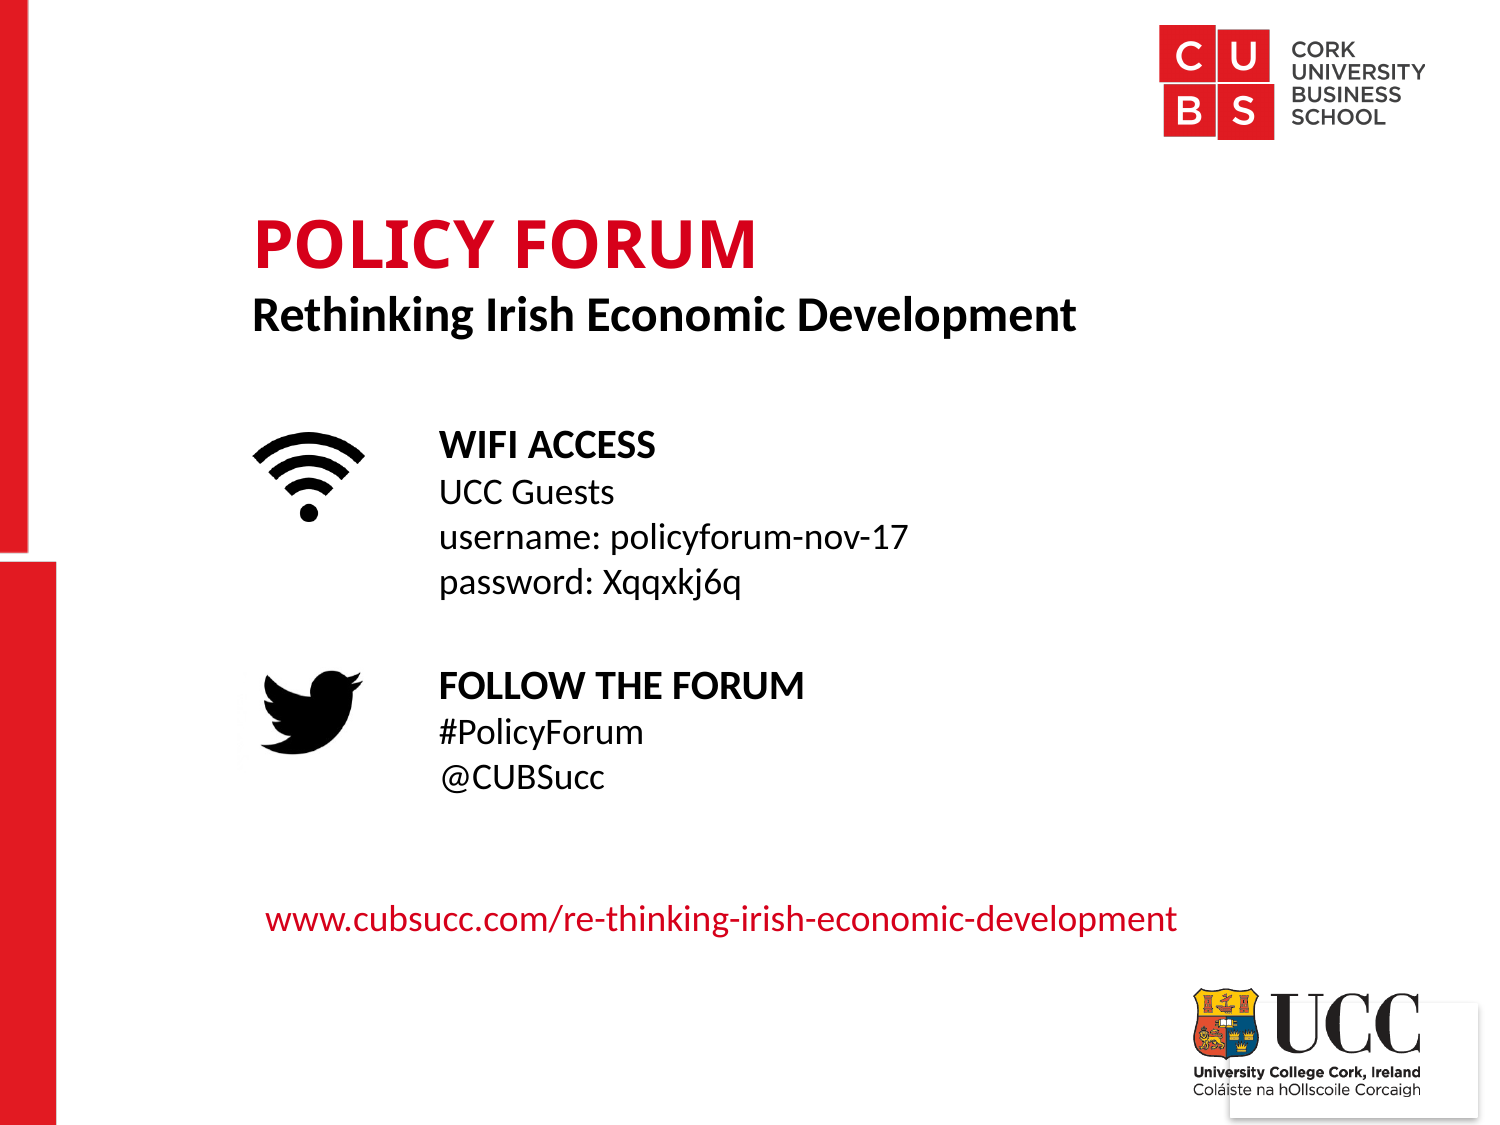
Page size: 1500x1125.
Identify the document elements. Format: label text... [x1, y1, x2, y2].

text_box www.cubsucc.com/re-thinking-irish-economic-development [250, 886, 1276, 946]
picture [0, 0, 1500, 1125]
text_box WIFI ACCESS UCC Guests username: policyforum-nov-17 password: Xqqxkj6q [424, 409, 1006, 610]
text_box POLICY FORUM Rethinking Irish Economic Development [237, 194, 1133, 350]
text_box FOLLOW THE FORUM #PolicyForum @CUBSucc [424, 650, 908, 805]
